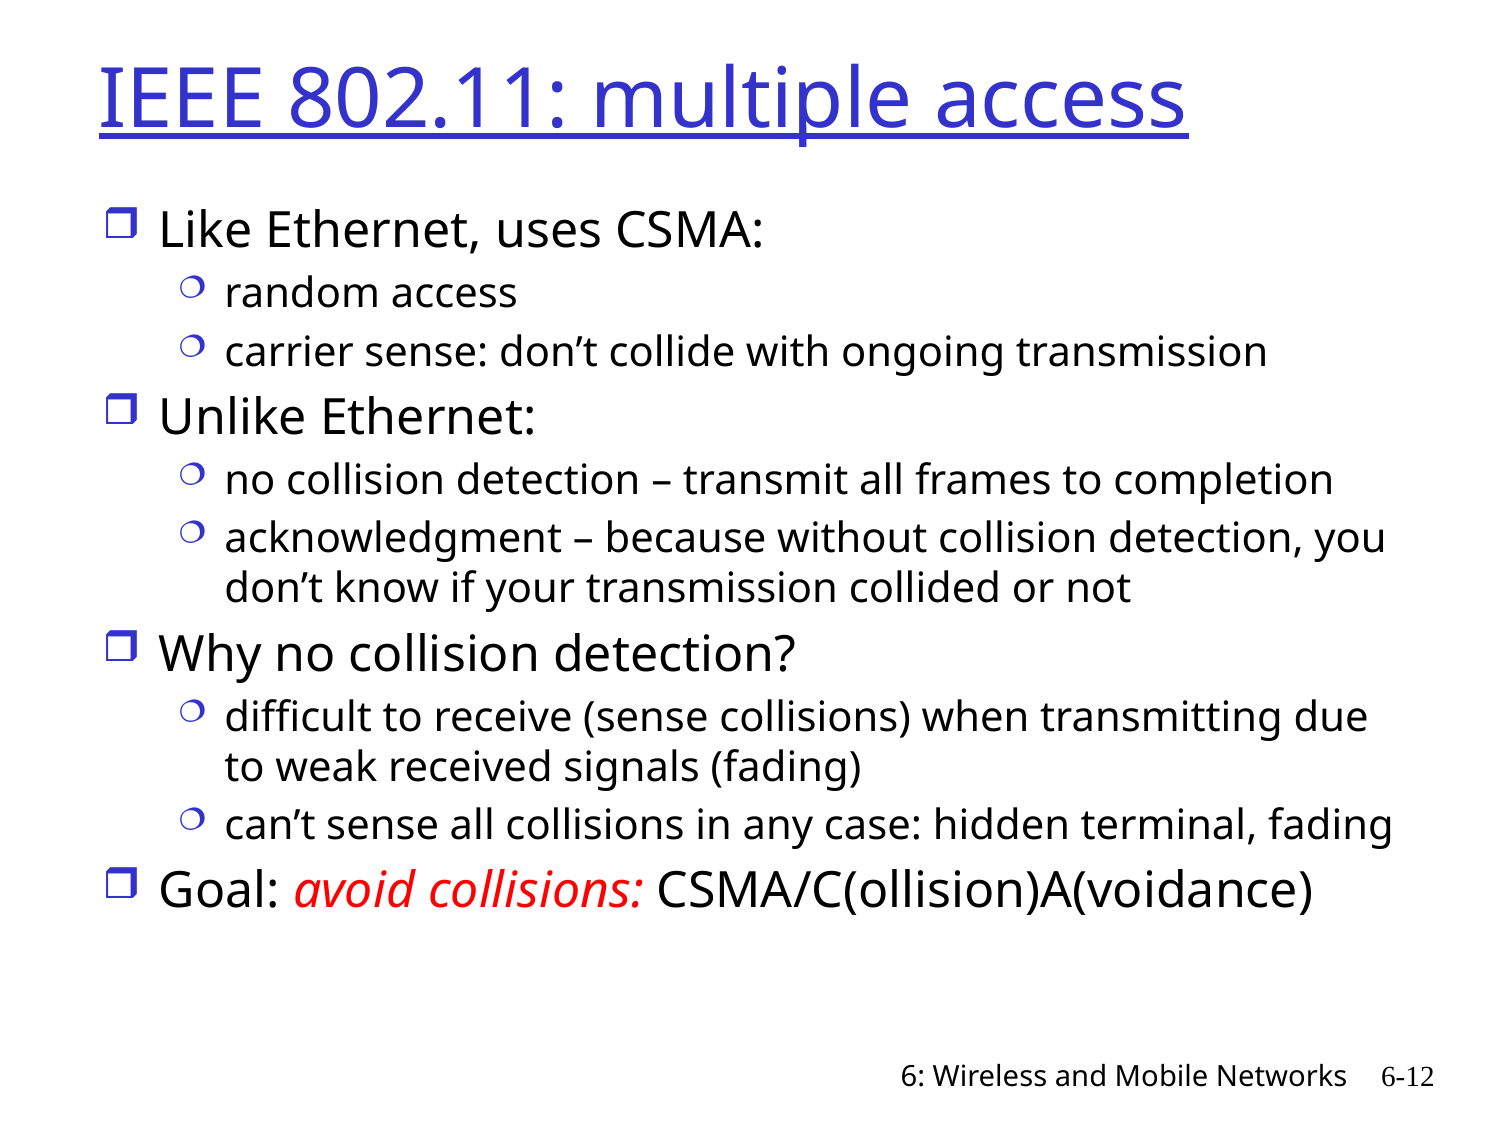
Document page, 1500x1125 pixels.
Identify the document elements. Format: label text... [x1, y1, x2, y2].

title IEEE 802.11: multiple access [83, 0, 1359, 188]
list Like Ethernet, uses CSMA: random access carrier sense: don’t collide with ongoing transmission Unlike Ethernet: no collision detection – transmit all frames to completion acknowledgment – because without collision detection, you don’t know if your transmission collided or not Why no collision detection? difficult to receive (sense collisions) when transmitting due to weak received signals (fading) can’t sense all collisions in any case: hidden terminal, fading Goal: avoid collisions: CSMA/C(ollision)A(voidance) [87, 190, 1431, 954]
footer 6: Wireless and Mobile Networks [728, 1049, 1338, 1125]
slide_number 6-12 [1338, 1049, 1451, 1125]
